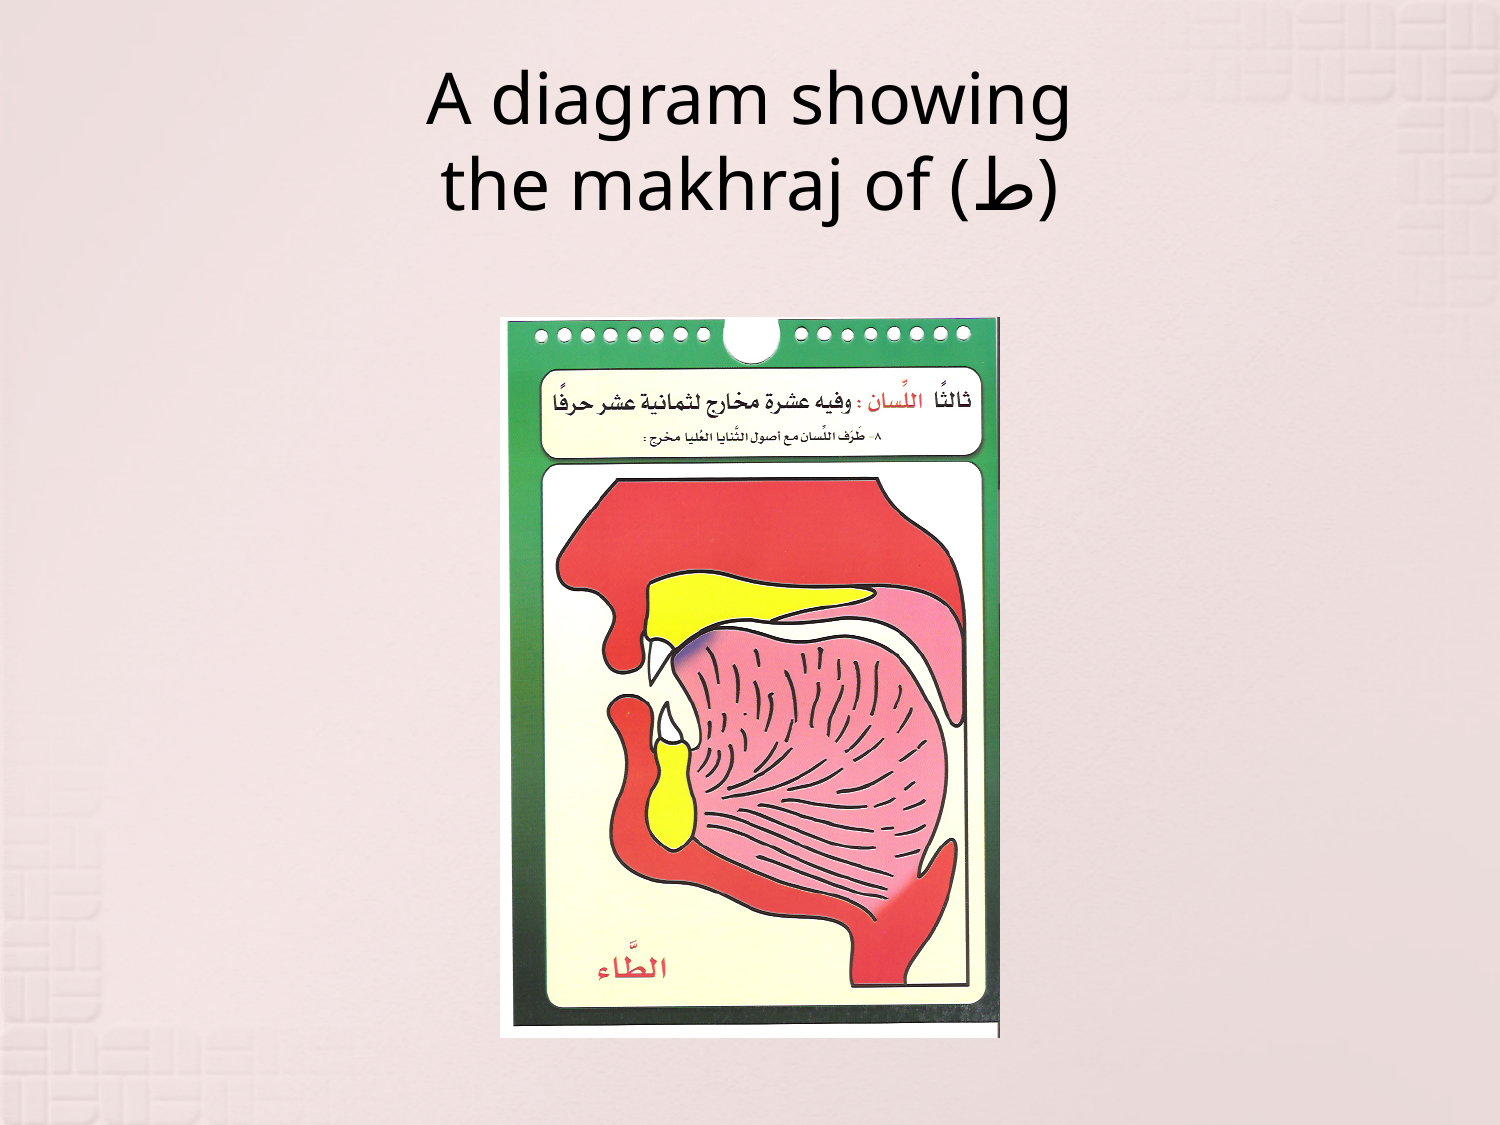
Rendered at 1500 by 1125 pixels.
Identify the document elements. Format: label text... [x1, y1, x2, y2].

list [499, 316, 1001, 1039]
title A diagram showing the makhraj of (ط) [75, 45, 1425, 233]
